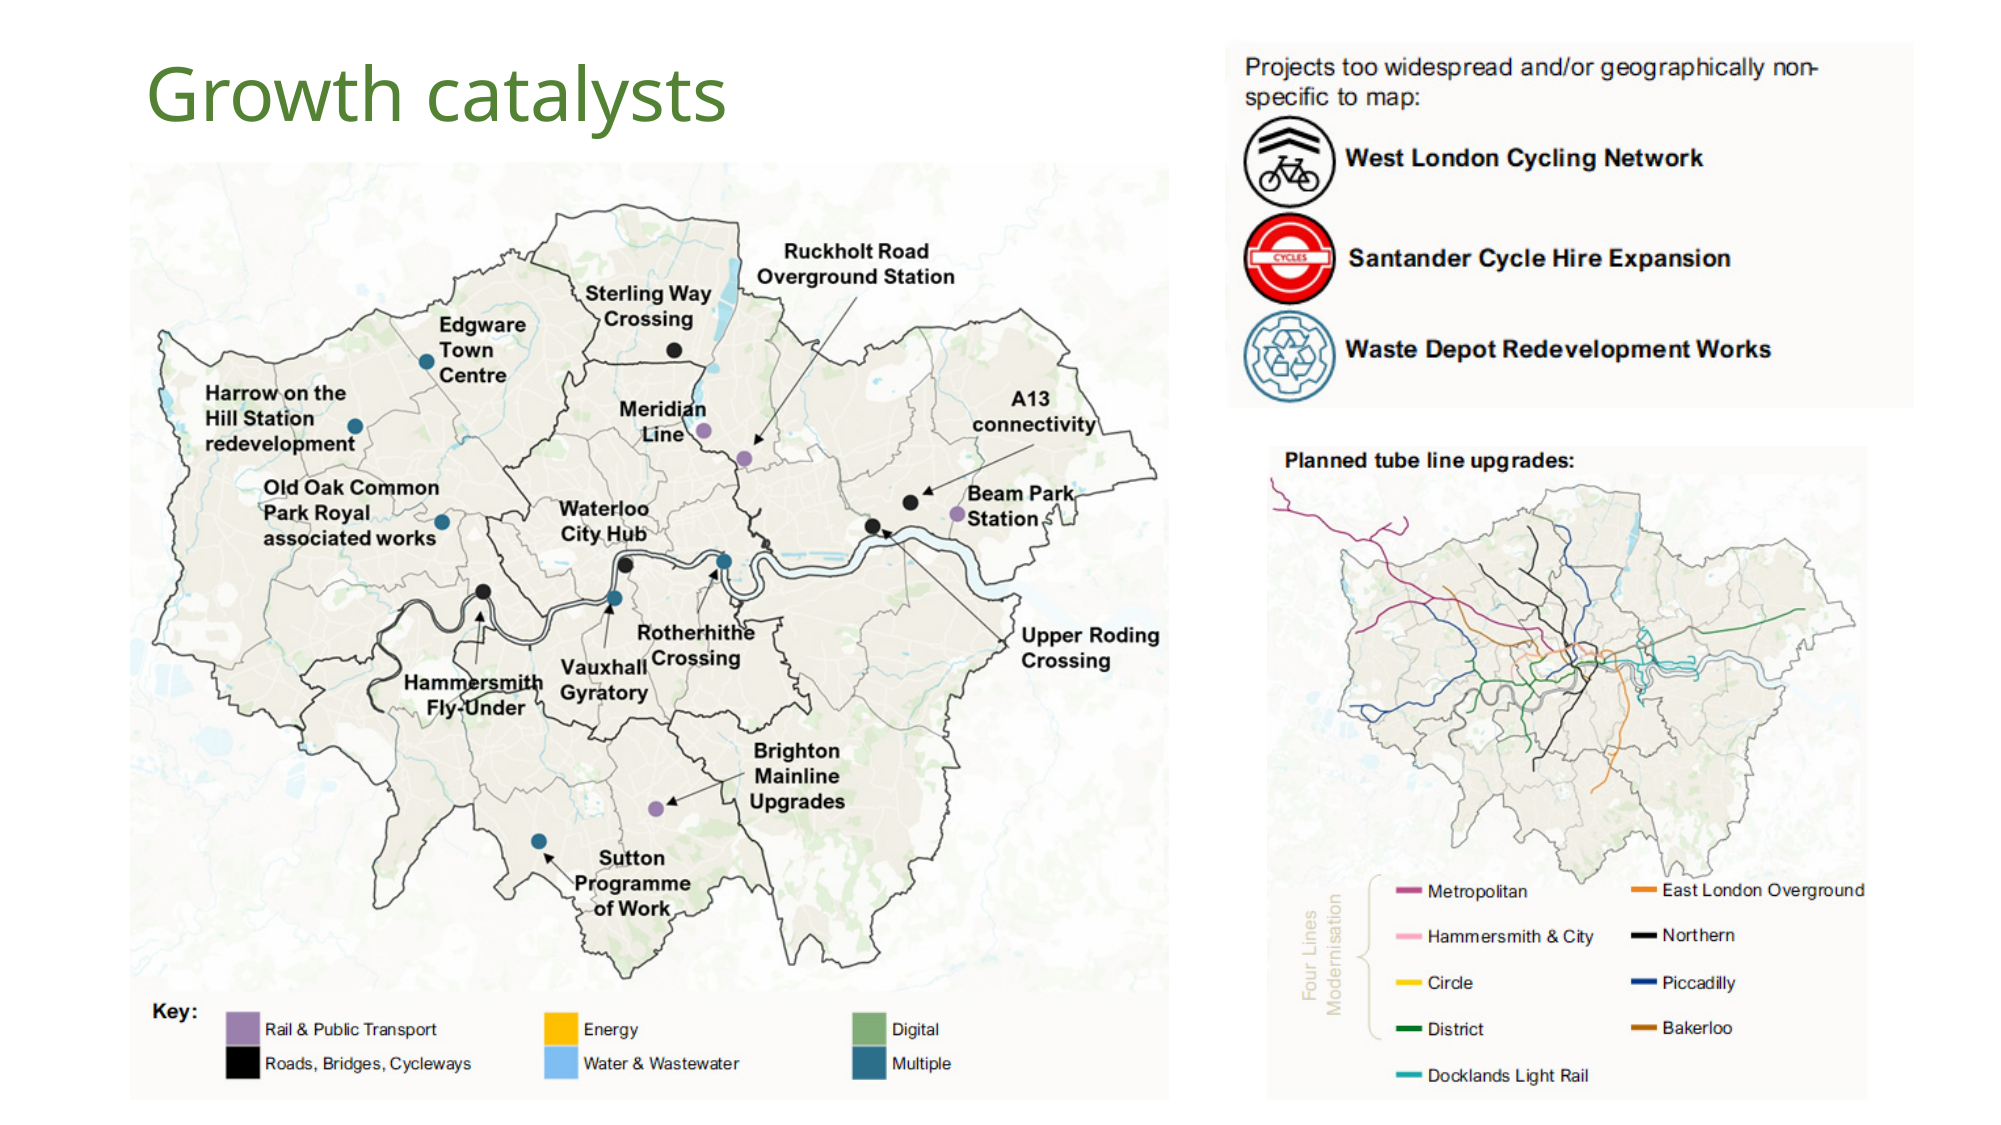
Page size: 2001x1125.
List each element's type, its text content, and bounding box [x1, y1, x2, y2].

text_box Growth catalysts [130, 38, 1225, 144]
picture [130, 162, 1169, 1101]
picture [1225, 38, 1917, 408]
picture [1267, 446, 1870, 1101]
